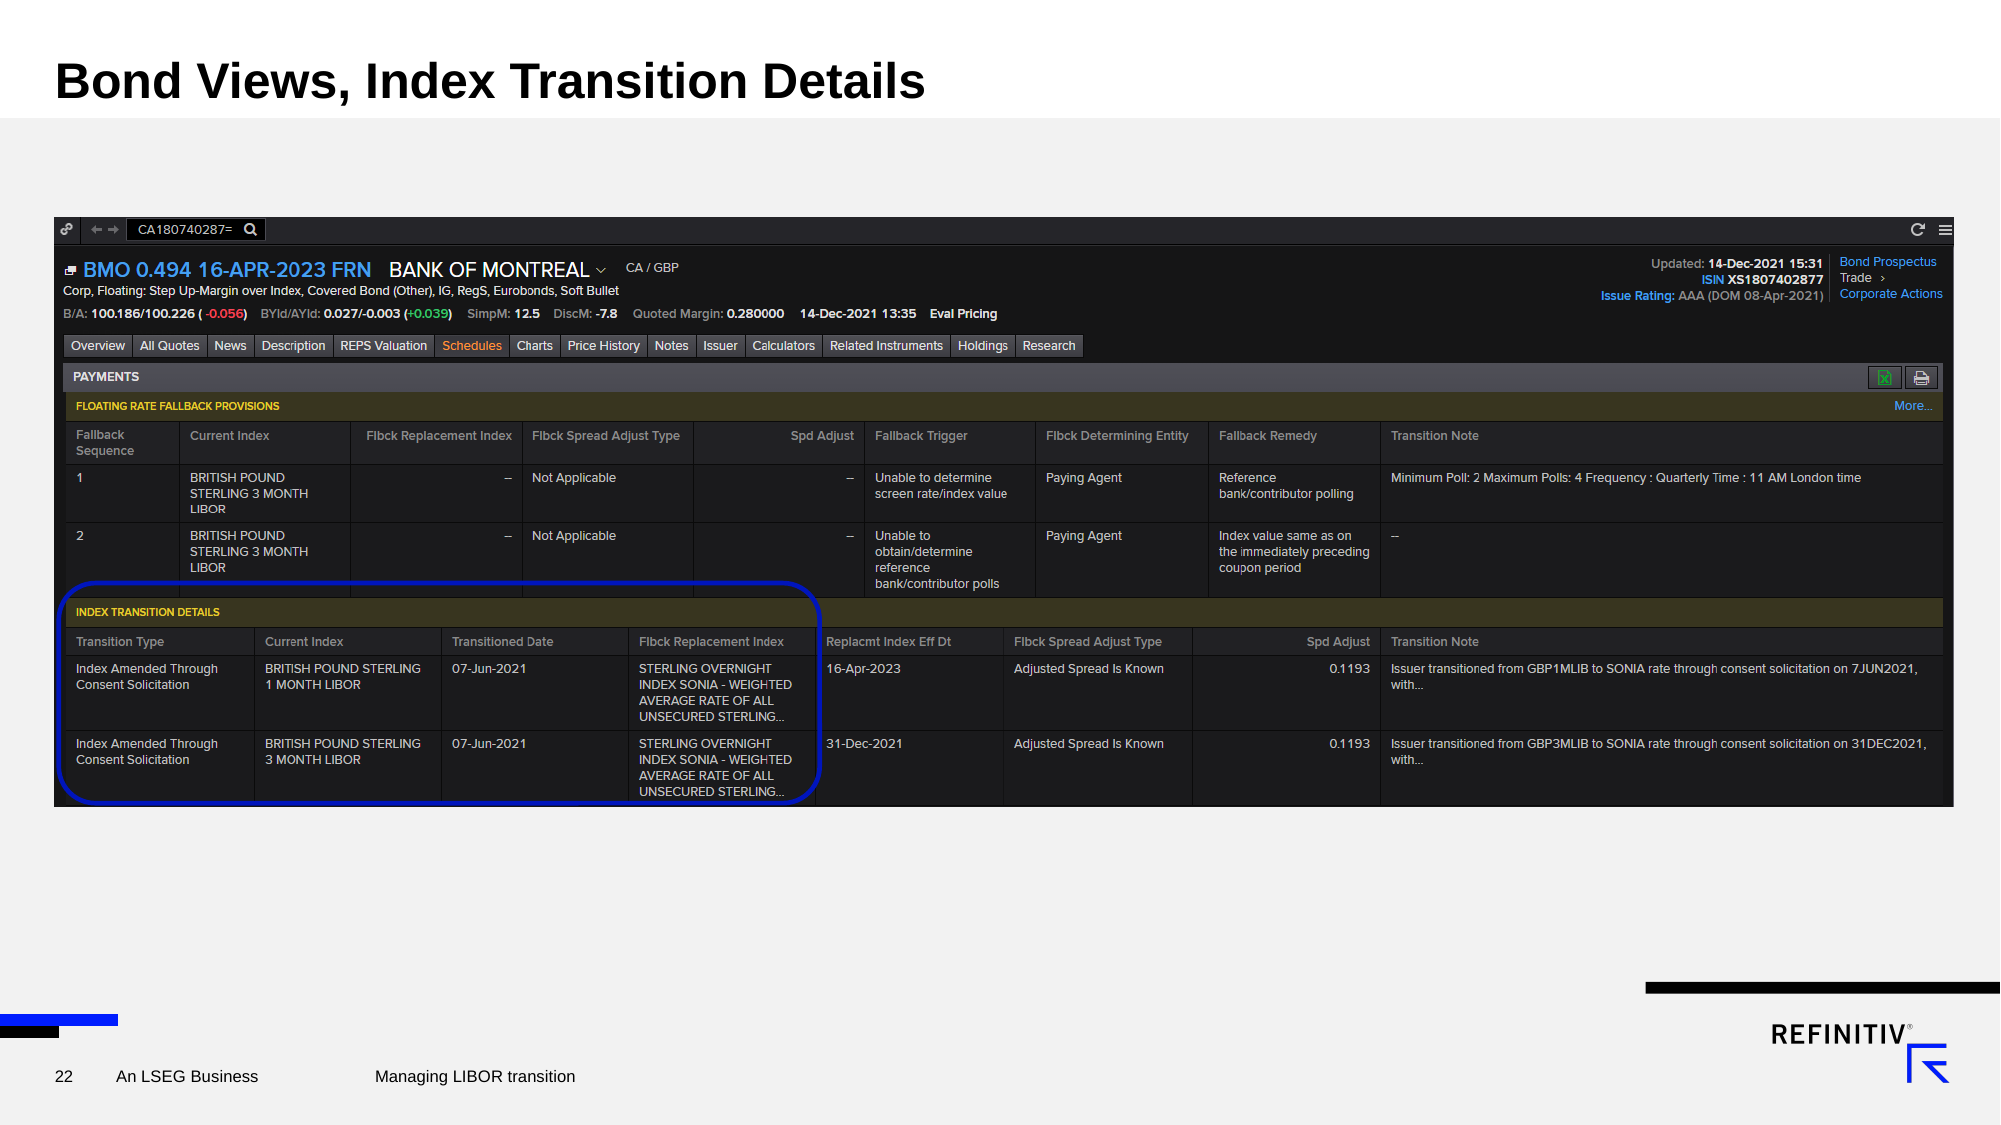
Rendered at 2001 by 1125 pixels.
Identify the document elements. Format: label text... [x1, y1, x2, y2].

text_box 22 [54, 1056, 114, 1086]
text_box An LSEG Business [116, 1056, 375, 1086]
picture [1753, 1005, 1969, 1102]
footer Managing LIBOR transition [375, 1056, 1557, 1087]
picture [54, 217, 1954, 807]
title Bond Views, Index Transition Details [54, 55, 1774, 127]
